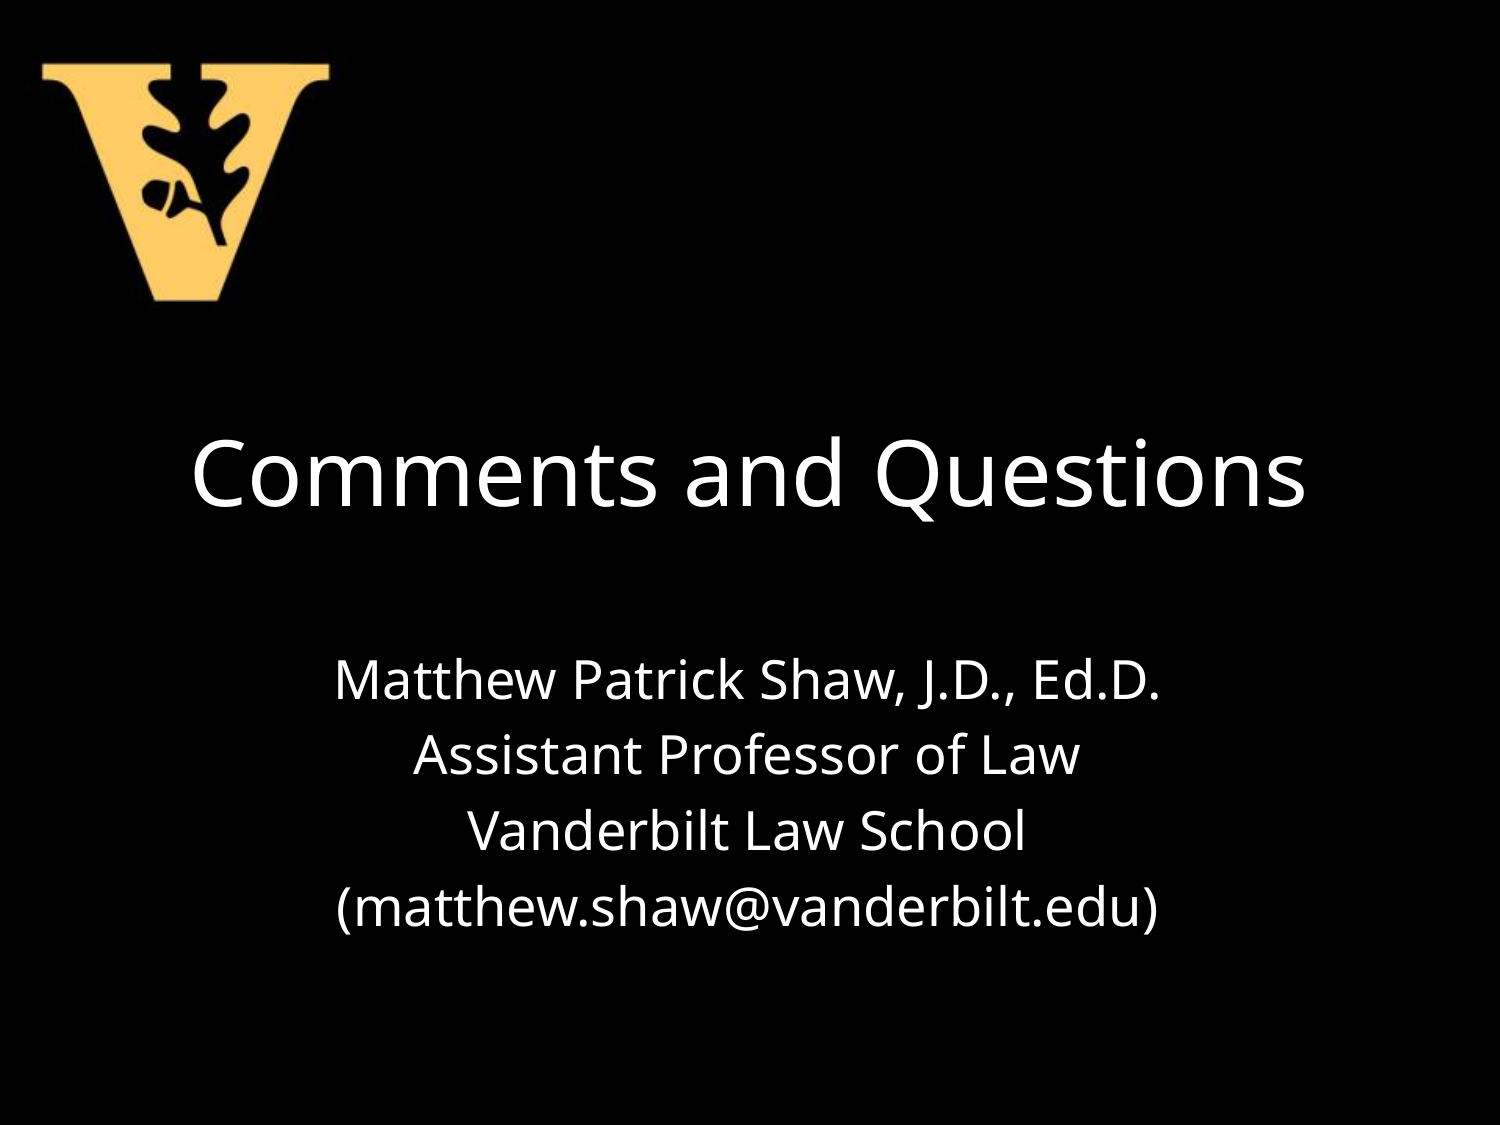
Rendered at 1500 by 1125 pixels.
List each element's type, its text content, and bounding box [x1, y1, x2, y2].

title Comments and Questions [0, 349, 1500, 591]
subtitle Matthew Patrick Shaw, J.D., Ed.D. Assistant Professor of Law Vanderbilt Law School (matthew.shaw@vanderbilt.edu) [90, 637, 1406, 925]
picture [0, 0, 376, 363]
